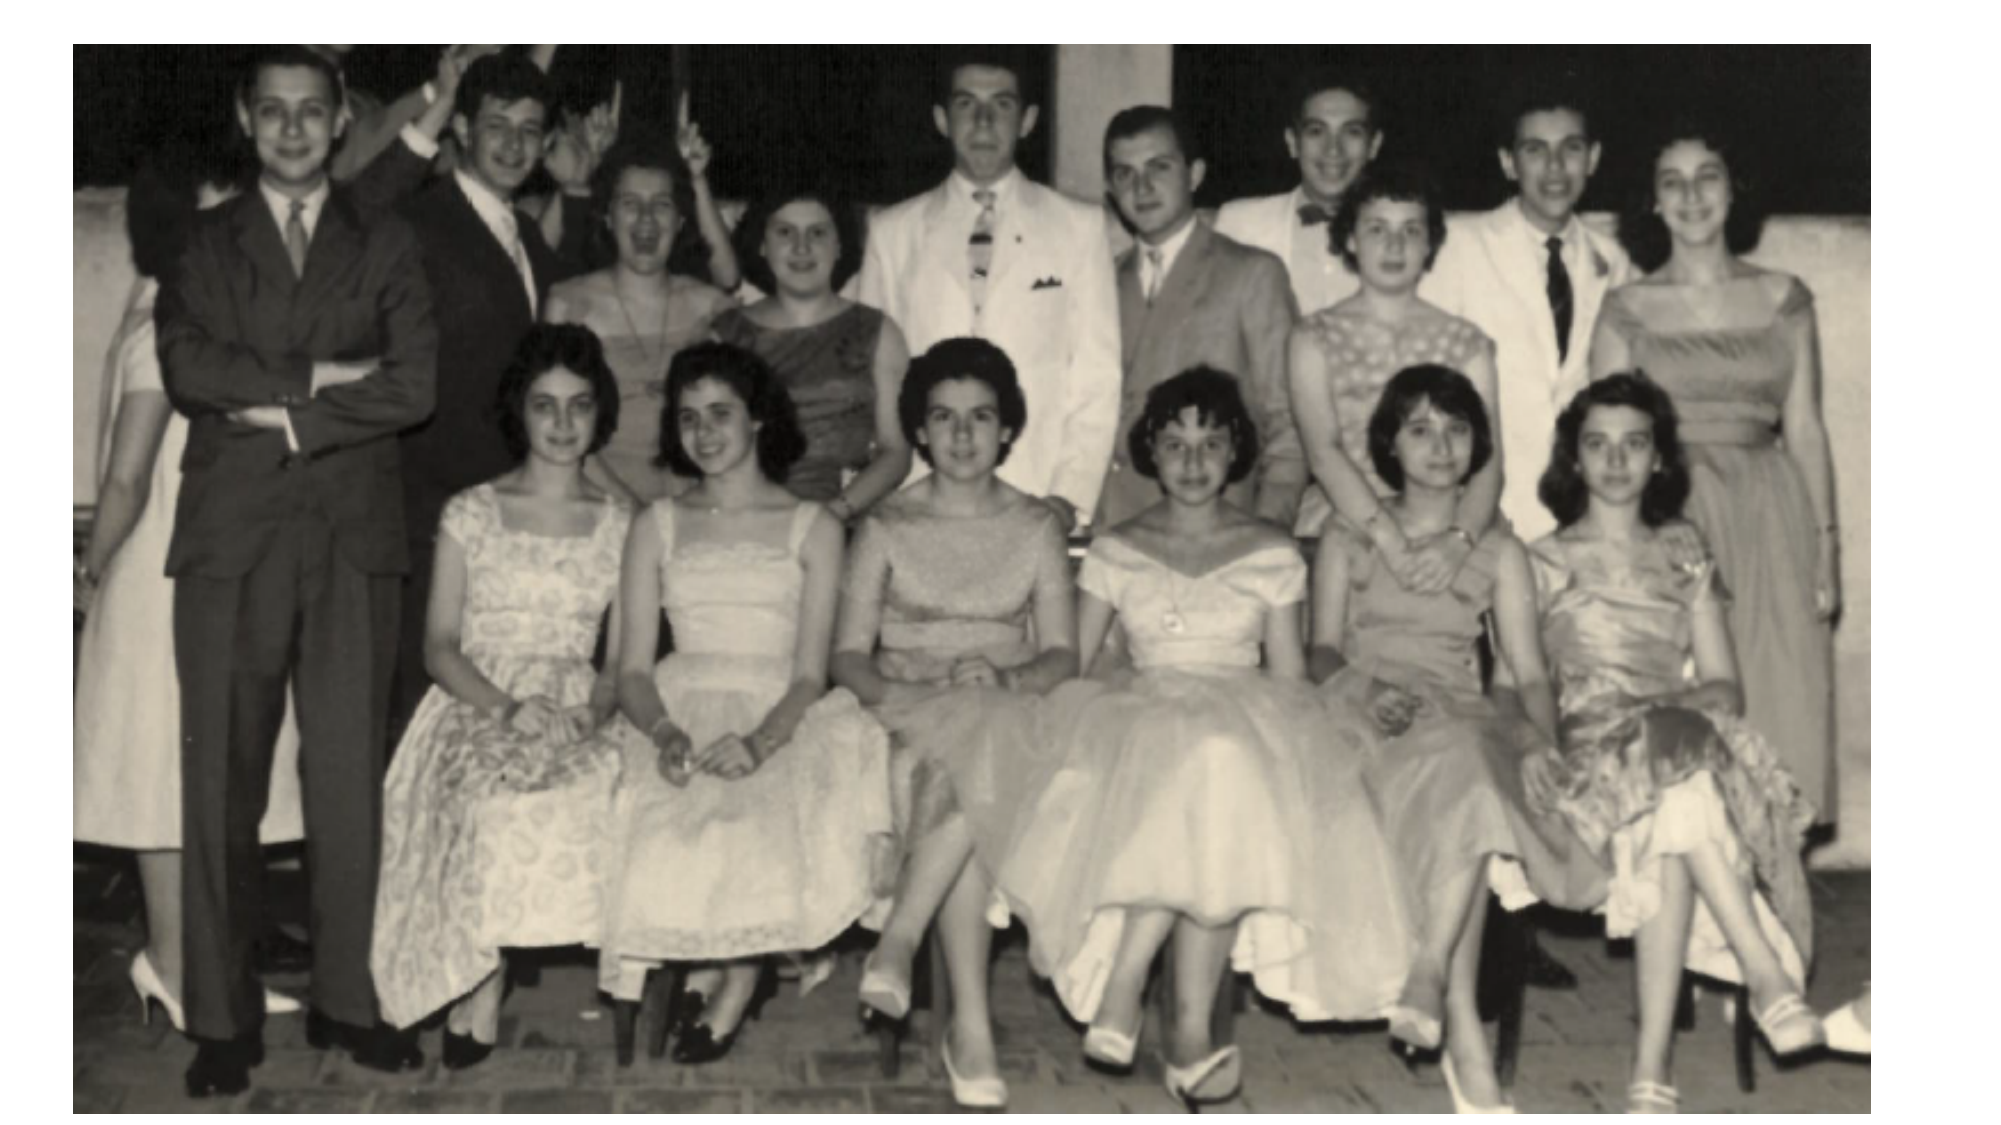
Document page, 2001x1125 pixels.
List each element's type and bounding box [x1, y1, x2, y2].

picture [73, 44, 1872, 1114]
